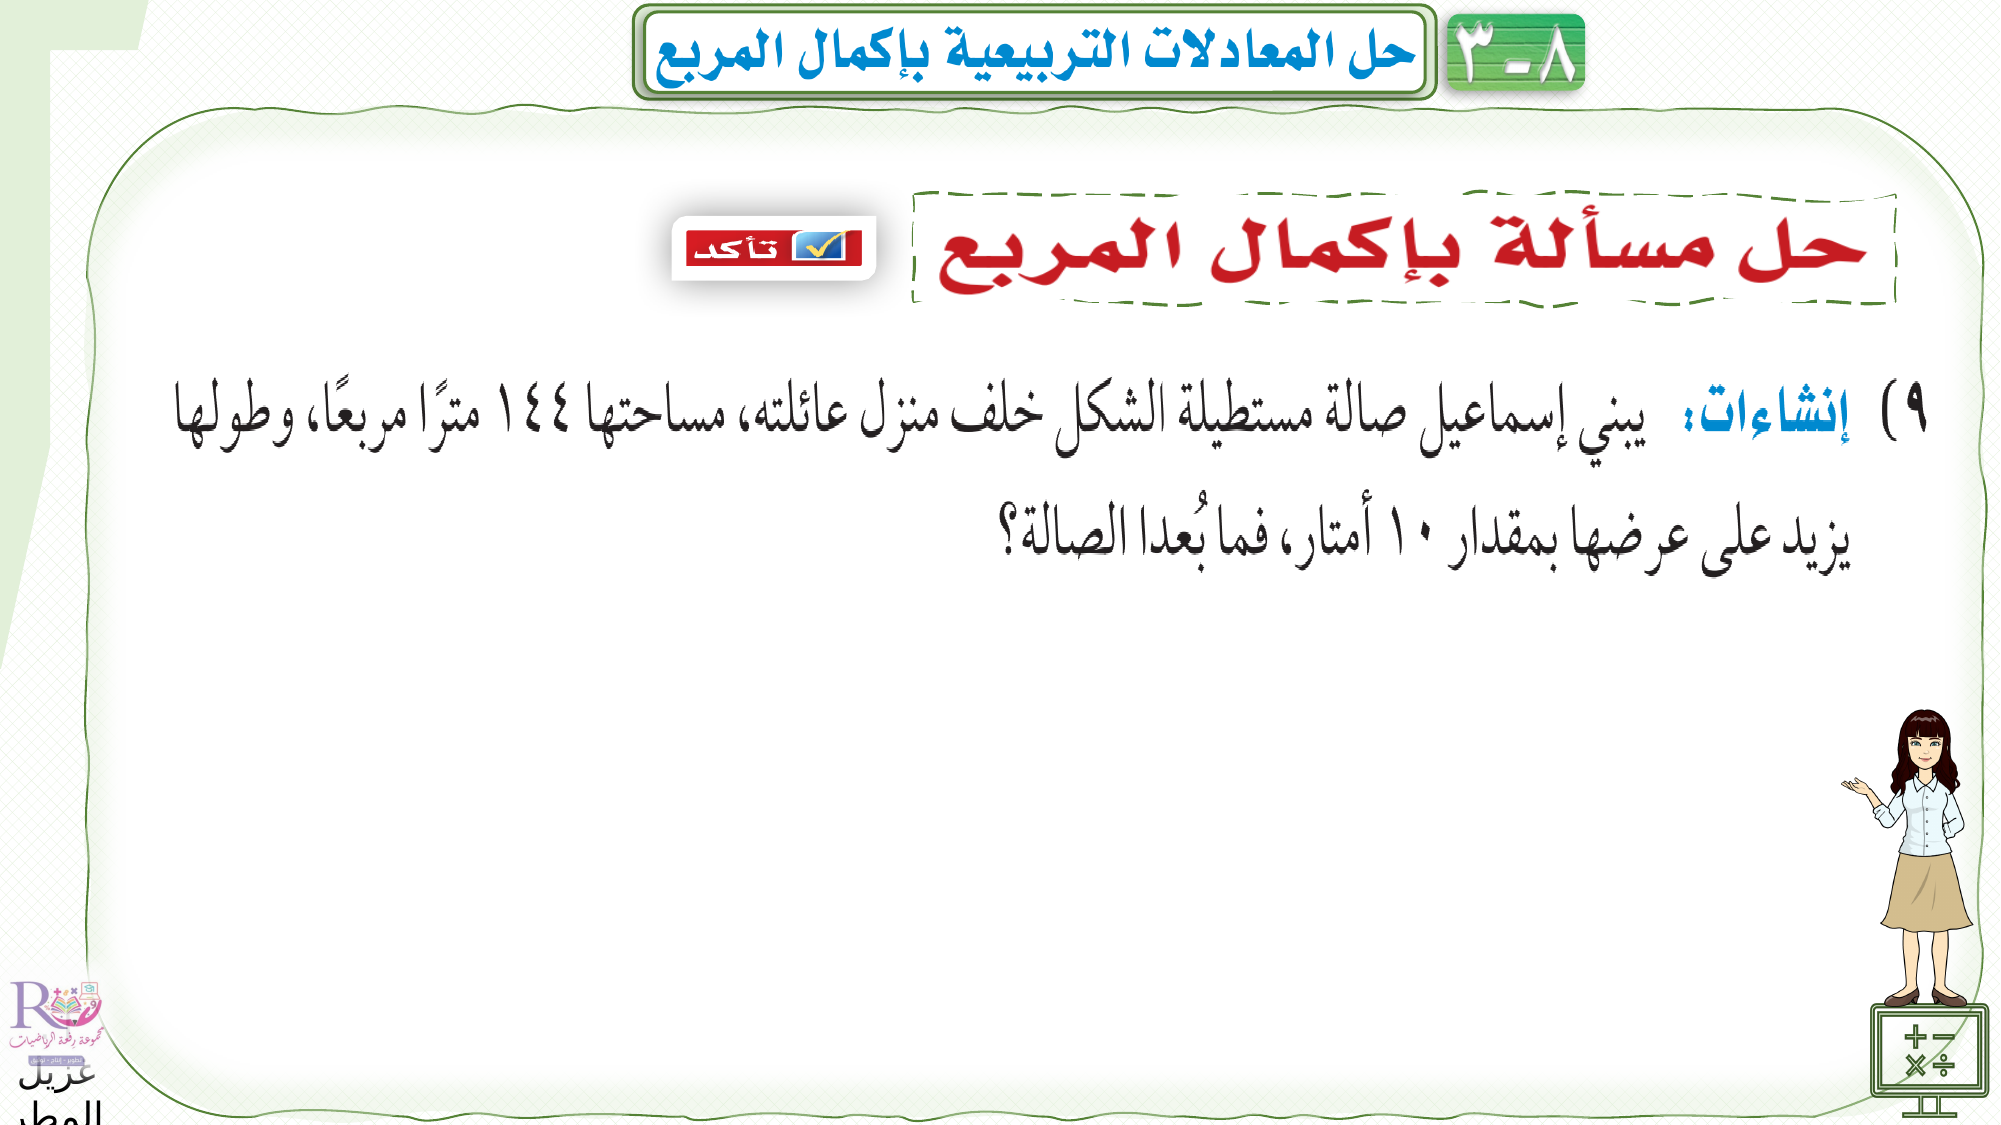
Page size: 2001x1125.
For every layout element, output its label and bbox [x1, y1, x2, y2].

picture [913, 195, 1895, 302]
text_box [163, 355, 1938, 588]
picture [678, 223, 870, 274]
picture [647, 14, 1423, 90]
picture [1447, 13, 1586, 91]
picture [1839, 708, 2000, 1125]
